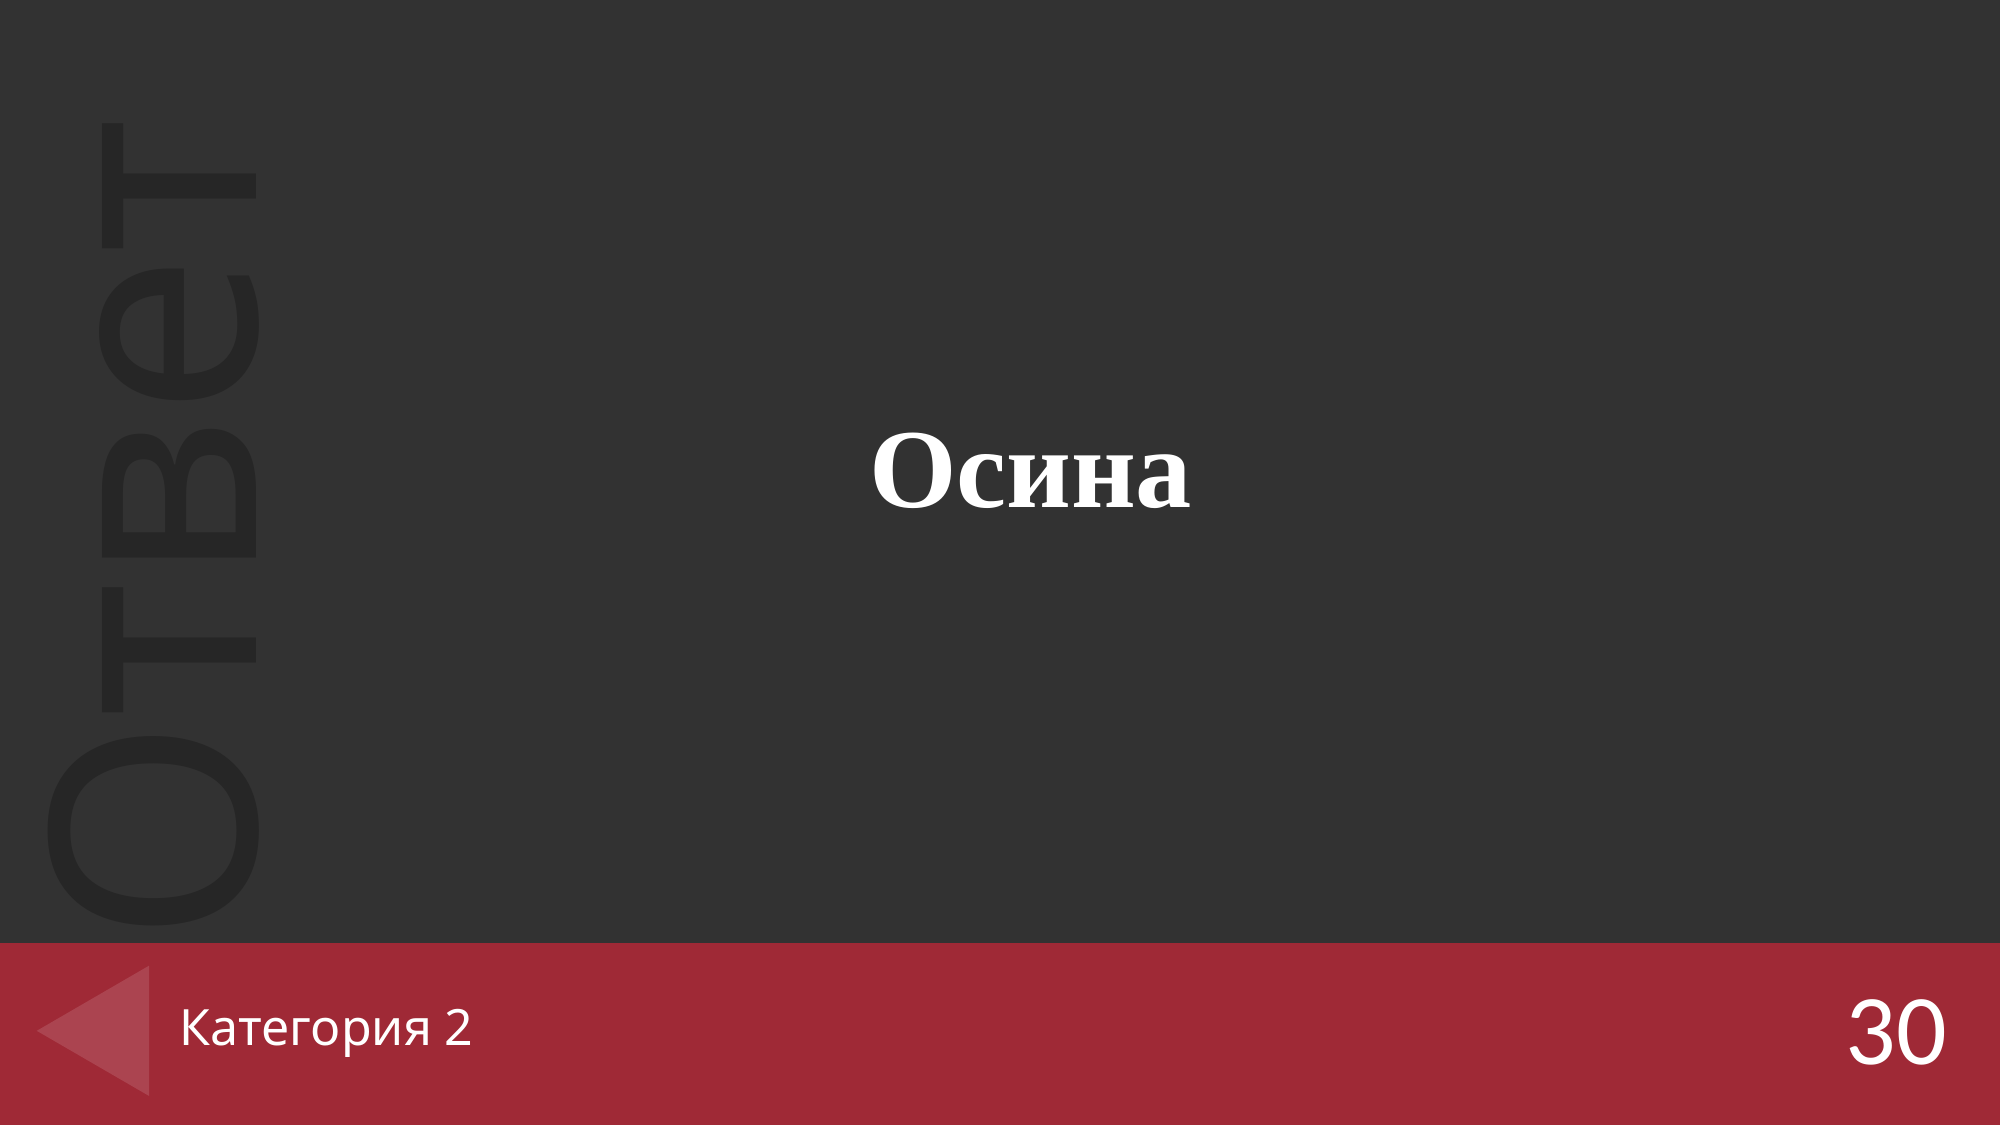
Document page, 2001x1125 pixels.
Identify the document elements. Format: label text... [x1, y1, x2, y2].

list 30 [1494, 967, 1963, 1097]
list Осина [302, 307, 1760, 636]
title Категория 2 [164, 965, 1472, 1094]
